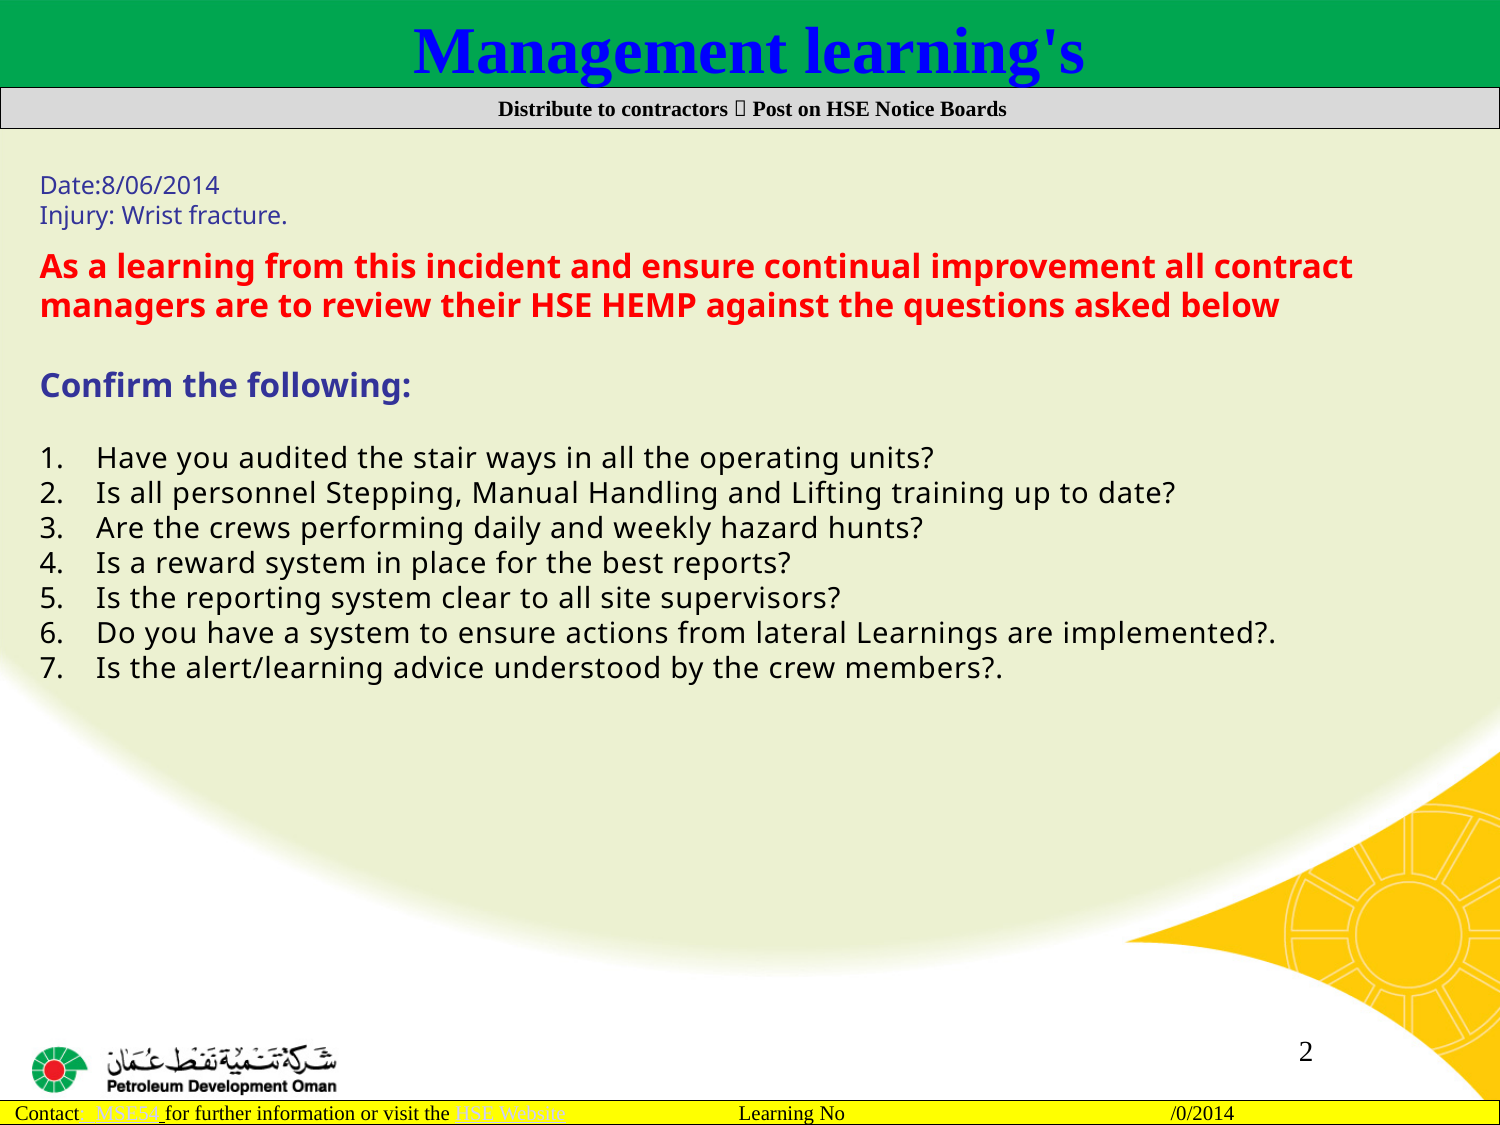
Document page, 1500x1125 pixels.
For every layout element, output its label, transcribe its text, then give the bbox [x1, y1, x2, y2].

text_box Date:8/06/2014 Injury: Wrist fracture. As a learning from this incident and ensure continual improvement all contract managers are to review their HSE HEMP against the questions asked below Confirm the following: Have you audited the stair ways in all the operating units? Is all personnel Stepping, Manual Handling and Lifting training up to date? Are the crews performing daily and weekly hazard hunts? Is a reward system in place for the best reports? Is the reporting system clear to all site supervisors? Do you have a system to ensure actions from lateral Learnings are implemented?. Is the alert/learning advice understood by the crew members?. [24, 162, 1395, 727]
text_box Distribute to contractors  Post on HSE Notice Boards [0, 95, 1500, 129]
text_box Contact: MSE54 for further information or visit the HSE Website Learning No /0/2014 [0, 1100, 1500, 1125]
text_box Management learning's [0, 0, 1500, 95]
picture [0, 129, 1500, 1100]
slide_number 2 [1149, 1024, 1463, 1100]
